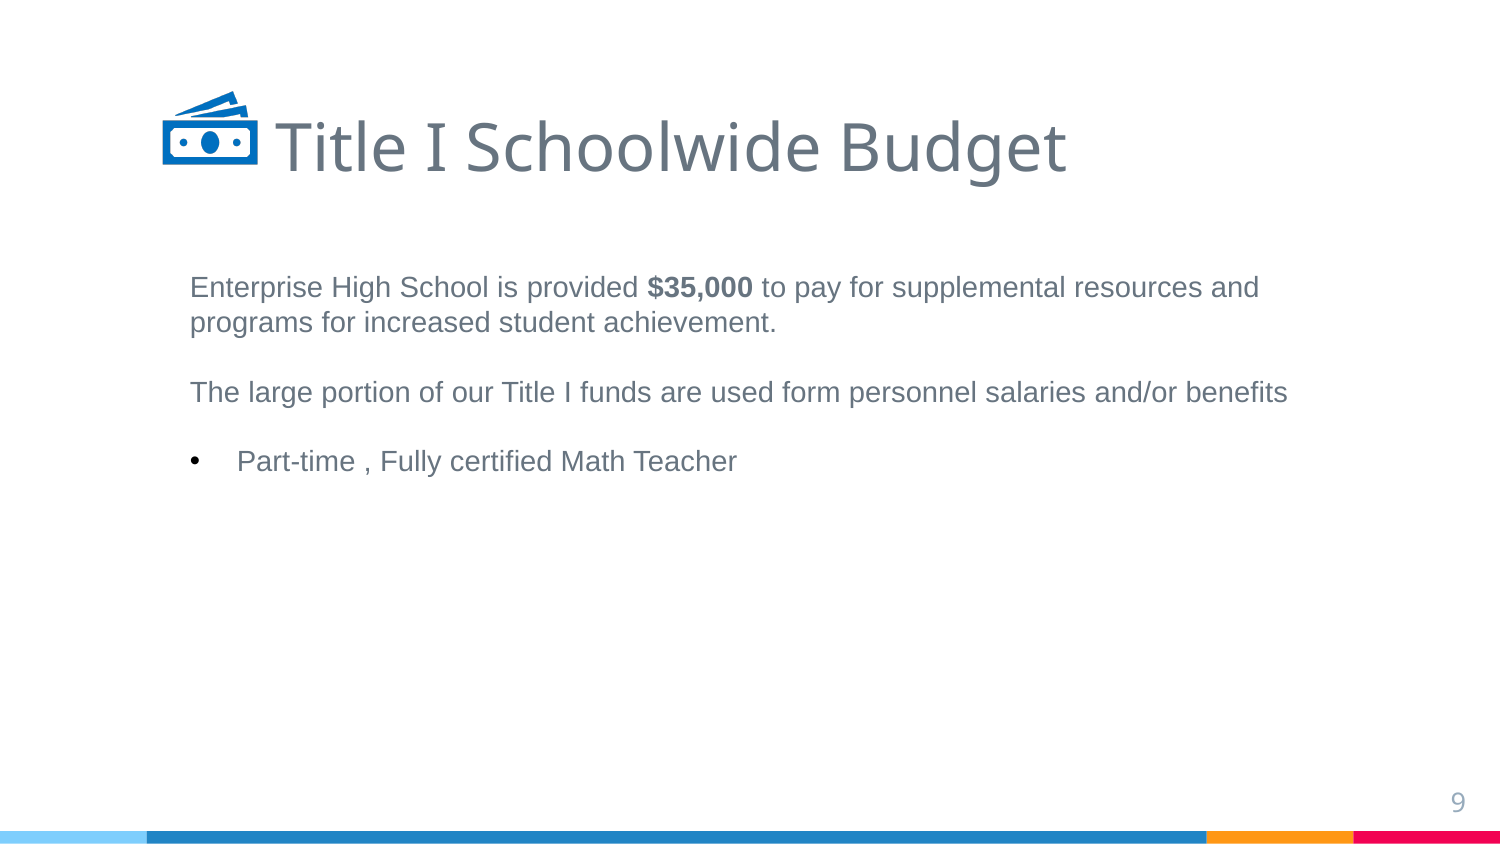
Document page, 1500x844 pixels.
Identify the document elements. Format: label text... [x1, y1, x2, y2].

text_box Enterprise High School is provided $35,000 to pay for supplemental resources and programs for increased student achievement. The large portion of our Title I funds are used form personnel salaries and/or benefits Part-time , Fully certified Math Teacher [174, 260, 1355, 660]
picture [158, 77, 261, 181]
title Title I Schoolwide Budget [260, 58, 1207, 200]
slide_number 9 [1391, 770, 1482, 822]
